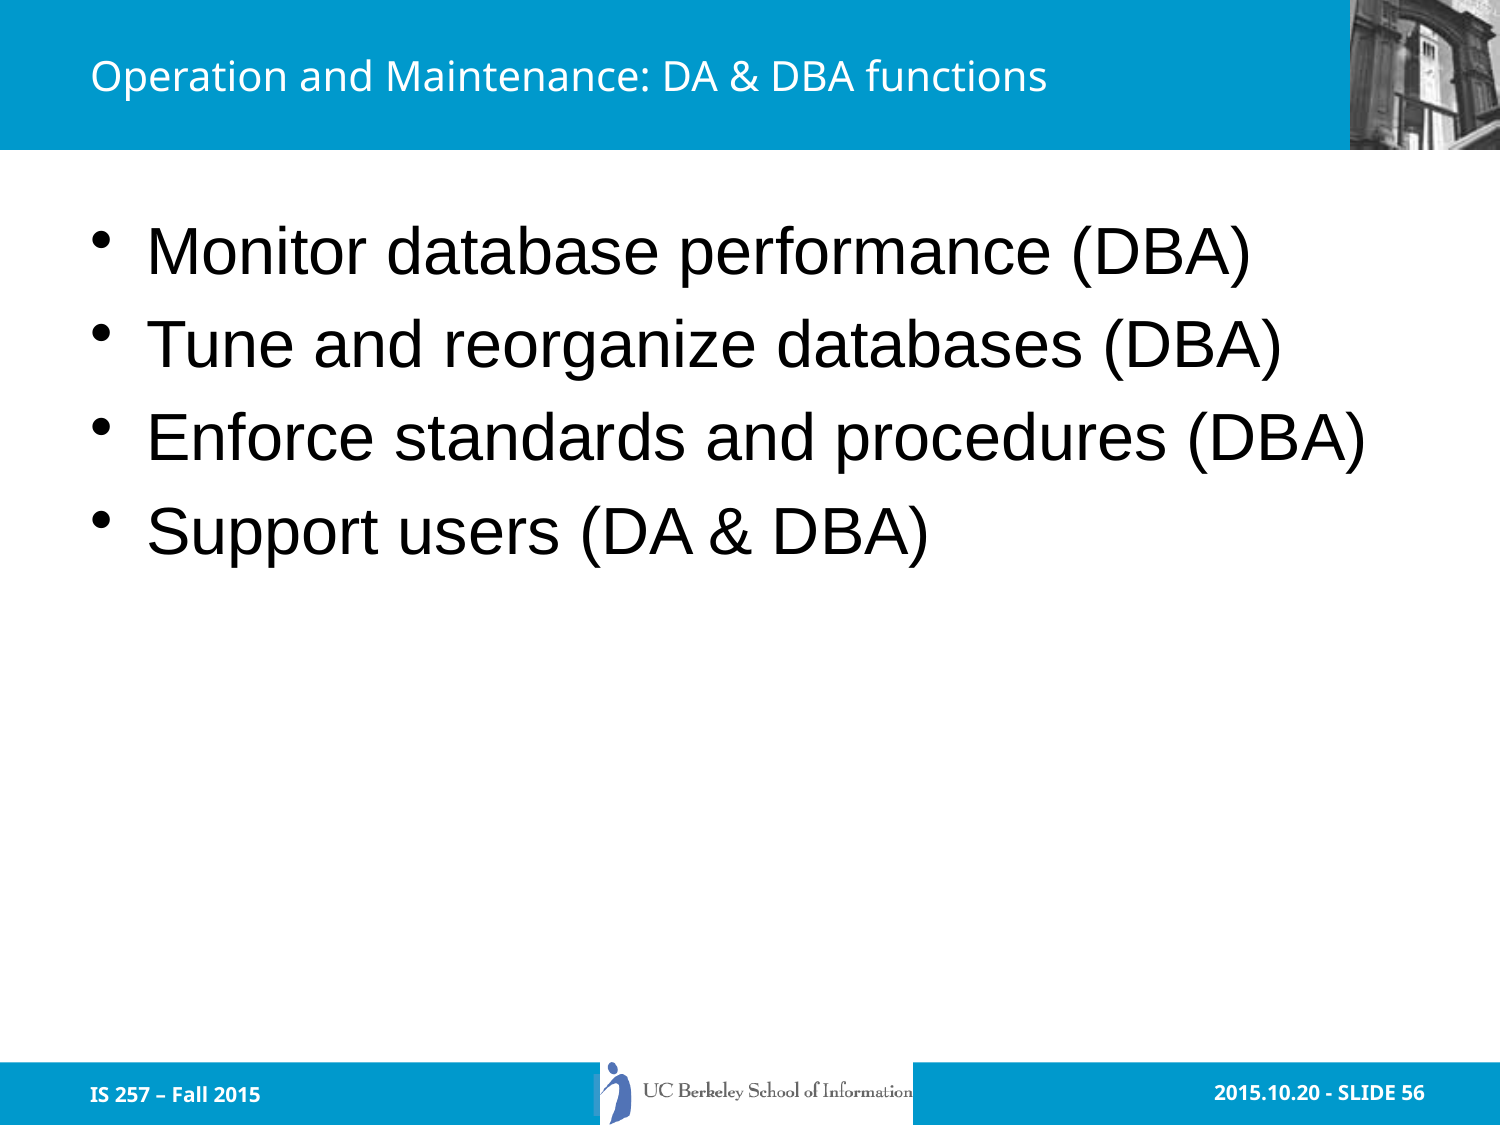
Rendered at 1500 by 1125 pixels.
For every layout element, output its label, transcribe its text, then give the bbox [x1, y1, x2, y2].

slide_number IS 257 – Fall 2015 [75, 1062, 388, 1125]
picture [1351, 0, 1500, 150]
list Monitor database performance (DBA) Tune and reorganize databases (DBA) Enforce standards and procedures (DBA) Support users (DA & DBA) [75, 200, 1425, 1013]
picture [594, 1062, 912, 1125]
title Operation and Maintenance: DA & DBA functions [75, 0, 1350, 150]
